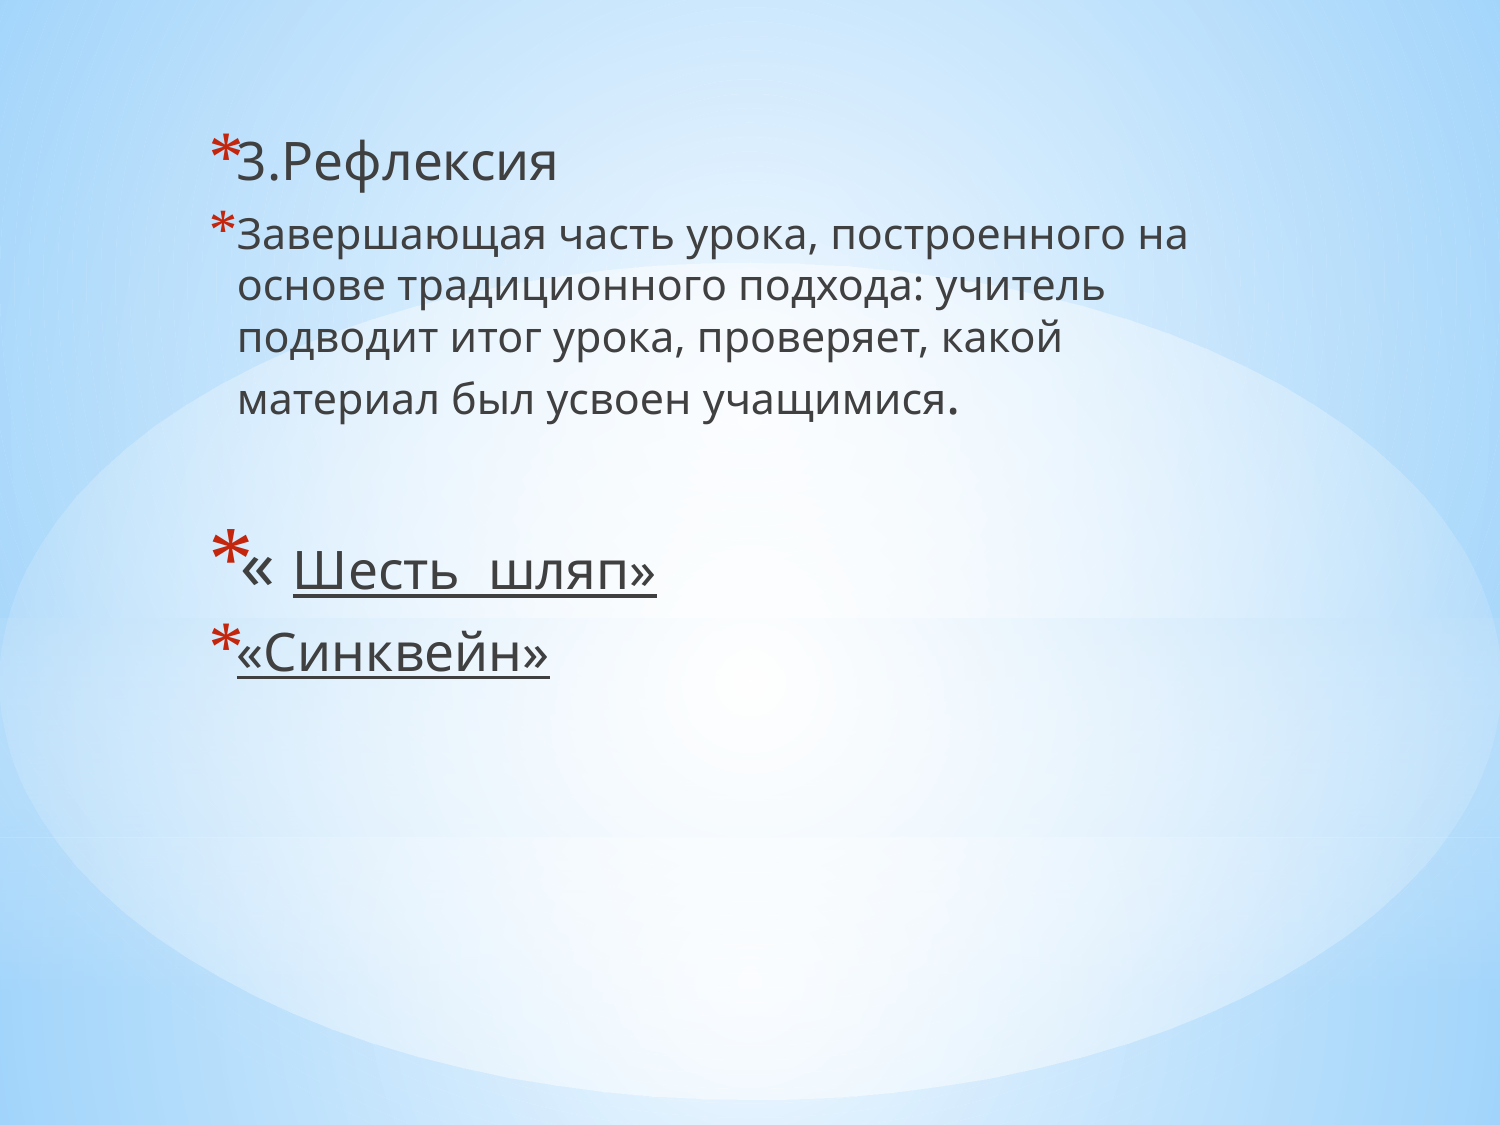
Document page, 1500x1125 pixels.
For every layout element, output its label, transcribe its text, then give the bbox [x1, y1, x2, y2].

list 3.Рефлексия Завершающая часть урока, построенного на основе традиционного подхода: учитель подводит итог урока, проверяет, какой материал был усвоен учащимися. « Шесть шляп» «Синквейн» [187, 120, 1238, 690]
